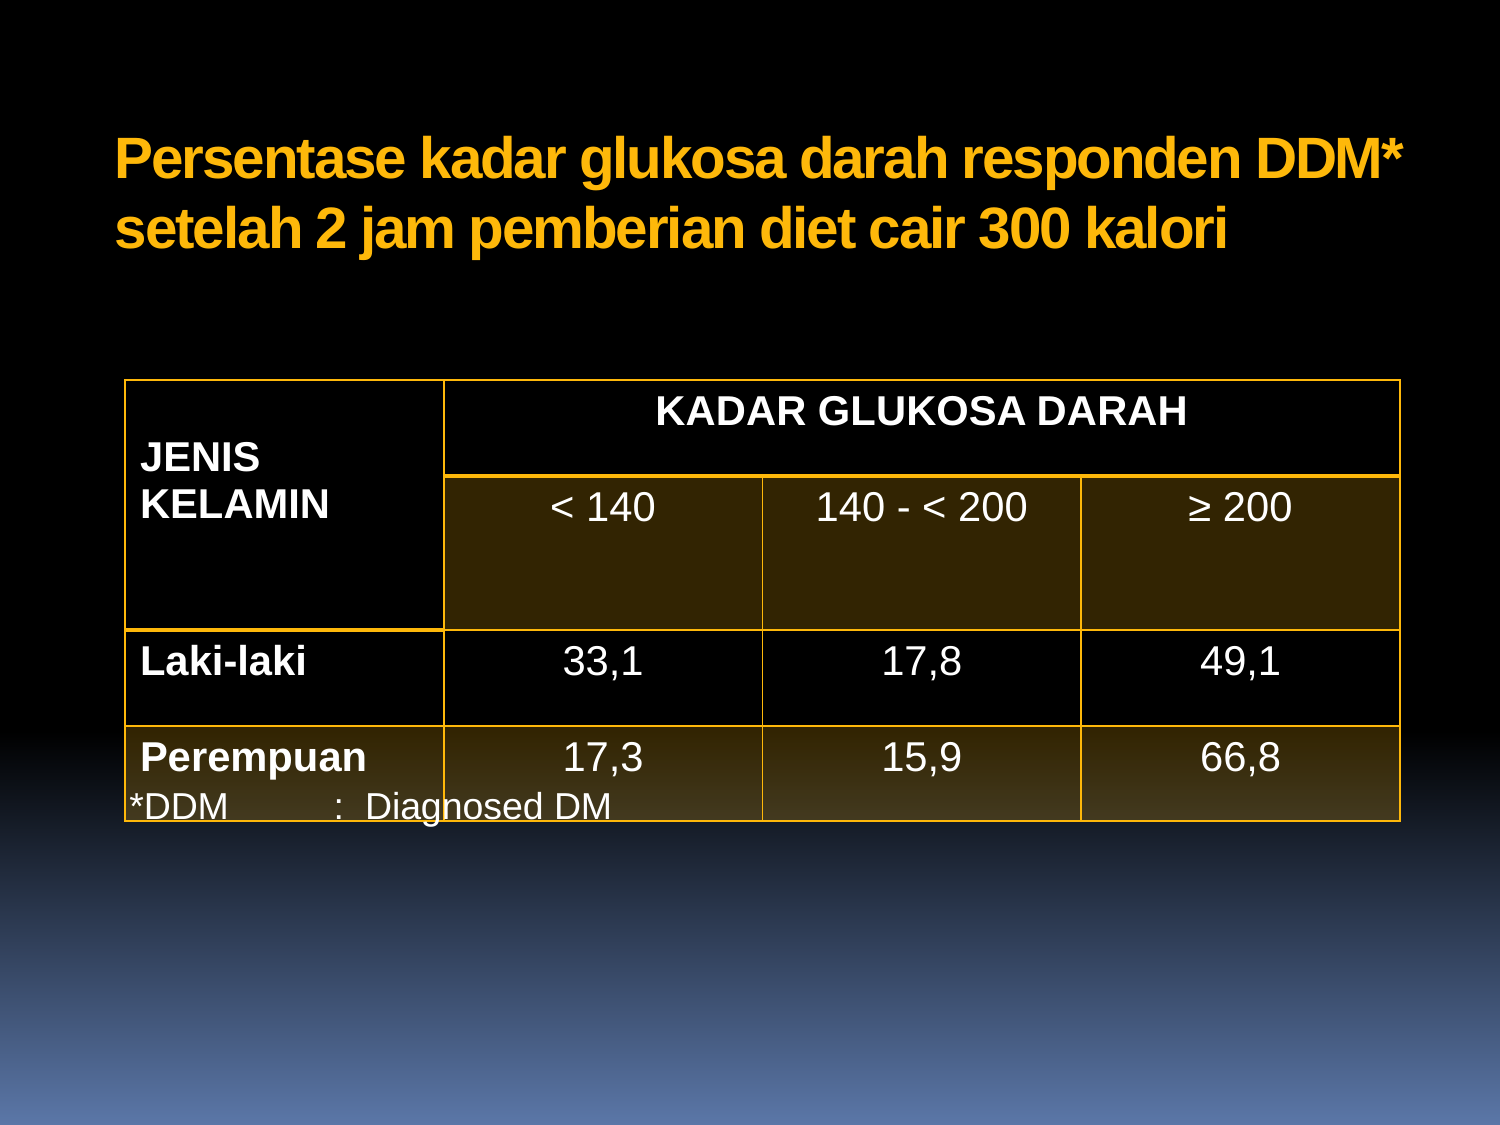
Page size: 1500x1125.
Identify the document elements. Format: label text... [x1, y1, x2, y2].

table_header JENIS KELAMIN [126, 381, 443, 628]
table_cell Perempuan [126, 727, 443, 774]
table_cell Laki-laki [126, 632, 443, 725]
table_cell 49,1 [1082, 631, 1399, 725]
table_cell 17,8 [763, 631, 1080, 725]
table_header KADAR GLUKOSA DARAH [445, 381, 1399, 474]
table_cell 140 - < 200 [763, 478, 1080, 629]
table_cell 33,1 [445, 631, 762, 725]
table_cell 66,8 [1082, 727, 1399, 820]
table_cell 15,9 [763, 727, 1080, 820]
text_box *DDM : Diagnosed DM [114, 774, 688, 835]
title Persentase kadar glukosa darah responden DDM* setelah 2 jam pemberian diet cair 300 kalori [99, 112, 1450, 263]
table_cell < 140 [445, 478, 762, 629]
table_cell 17,3 [445, 727, 762, 820]
table_cell ≥ 200 [1082, 478, 1399, 629]
